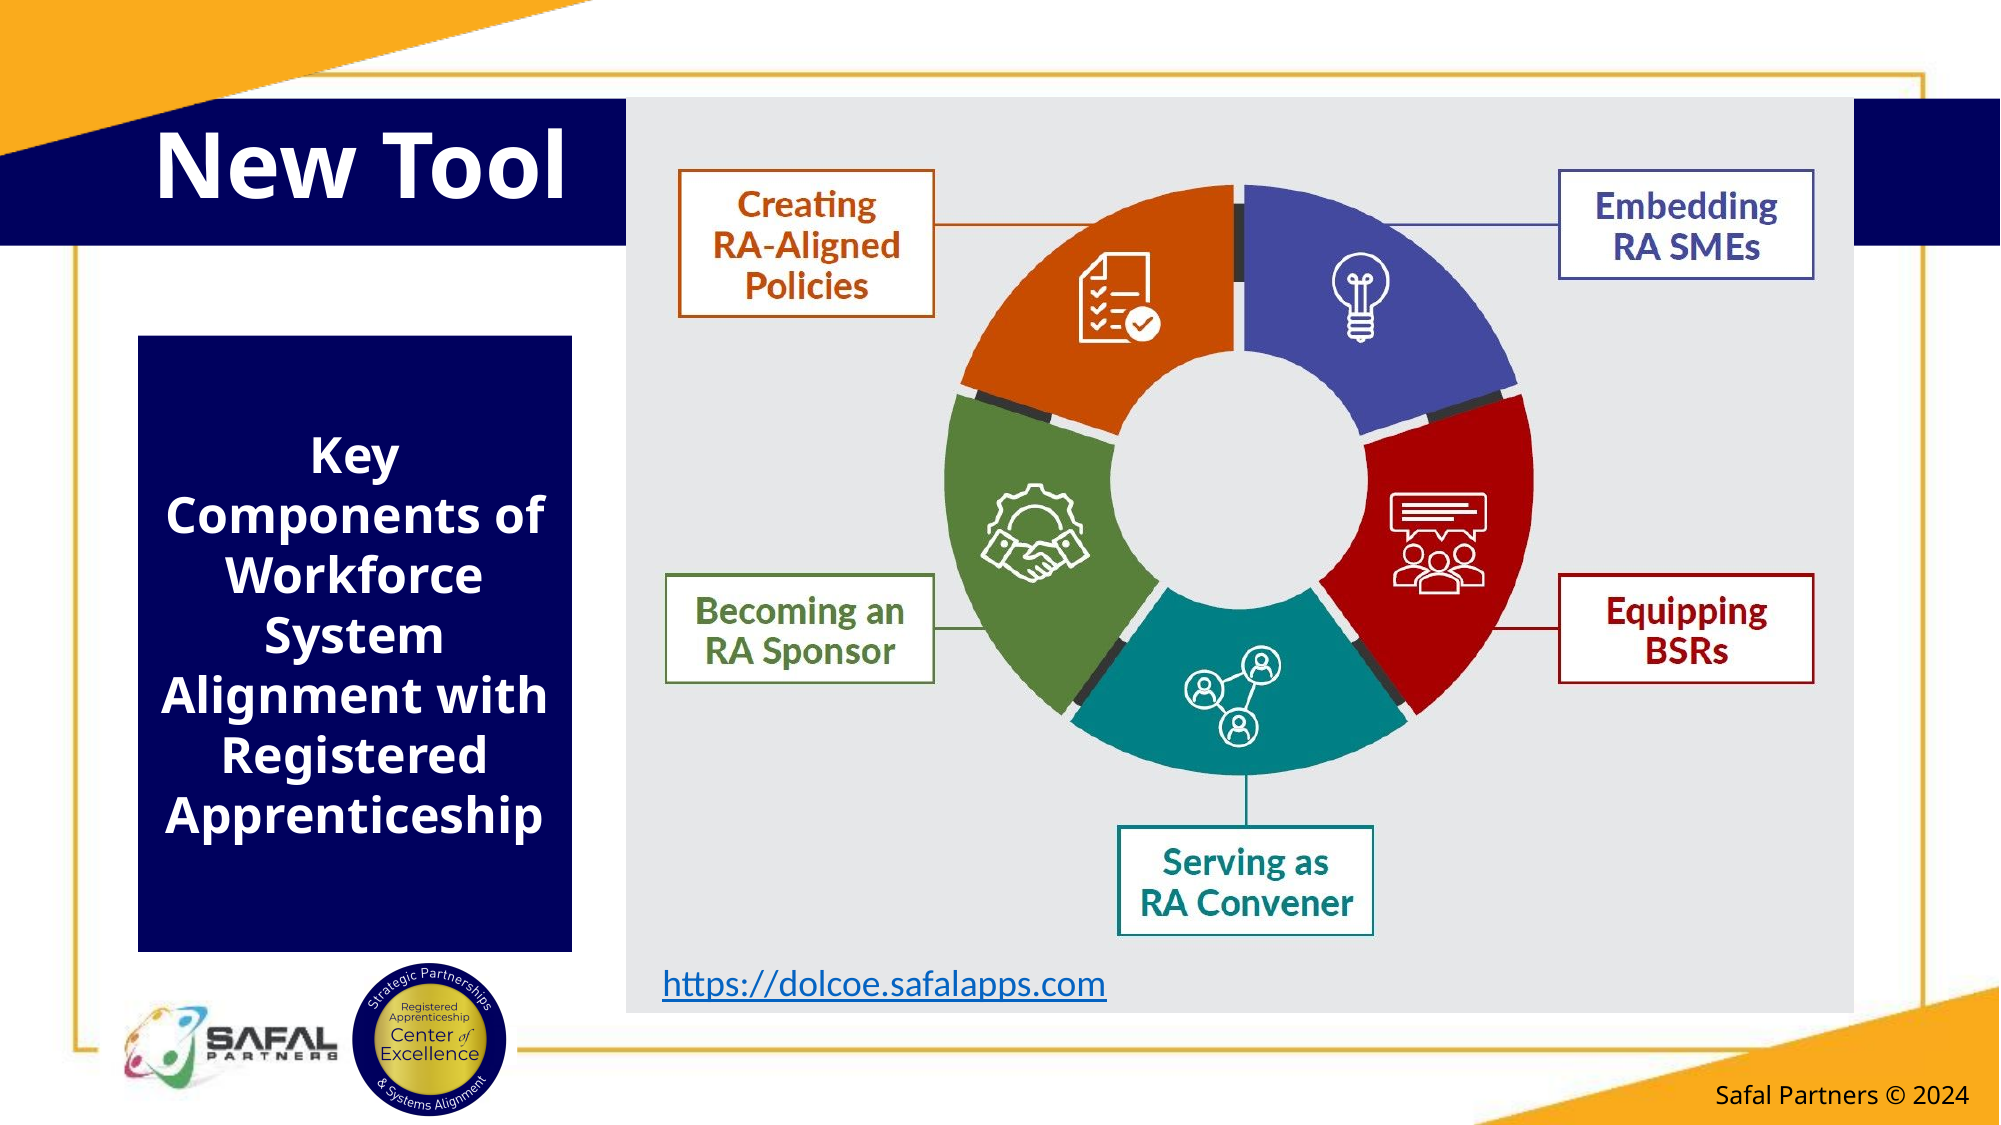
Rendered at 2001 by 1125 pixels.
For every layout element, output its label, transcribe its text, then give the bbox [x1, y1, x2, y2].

title New Tool [137, 59, 1863, 278]
text_box [510, 1026, 518, 1066]
picture [0, 0, 2001, 1125]
text_box Safal Partners © 2024 [1439, 1065, 1985, 1125]
list Key Components of Workforce System Alignment with Registered Apprenticeship [138, 335, 572, 952]
